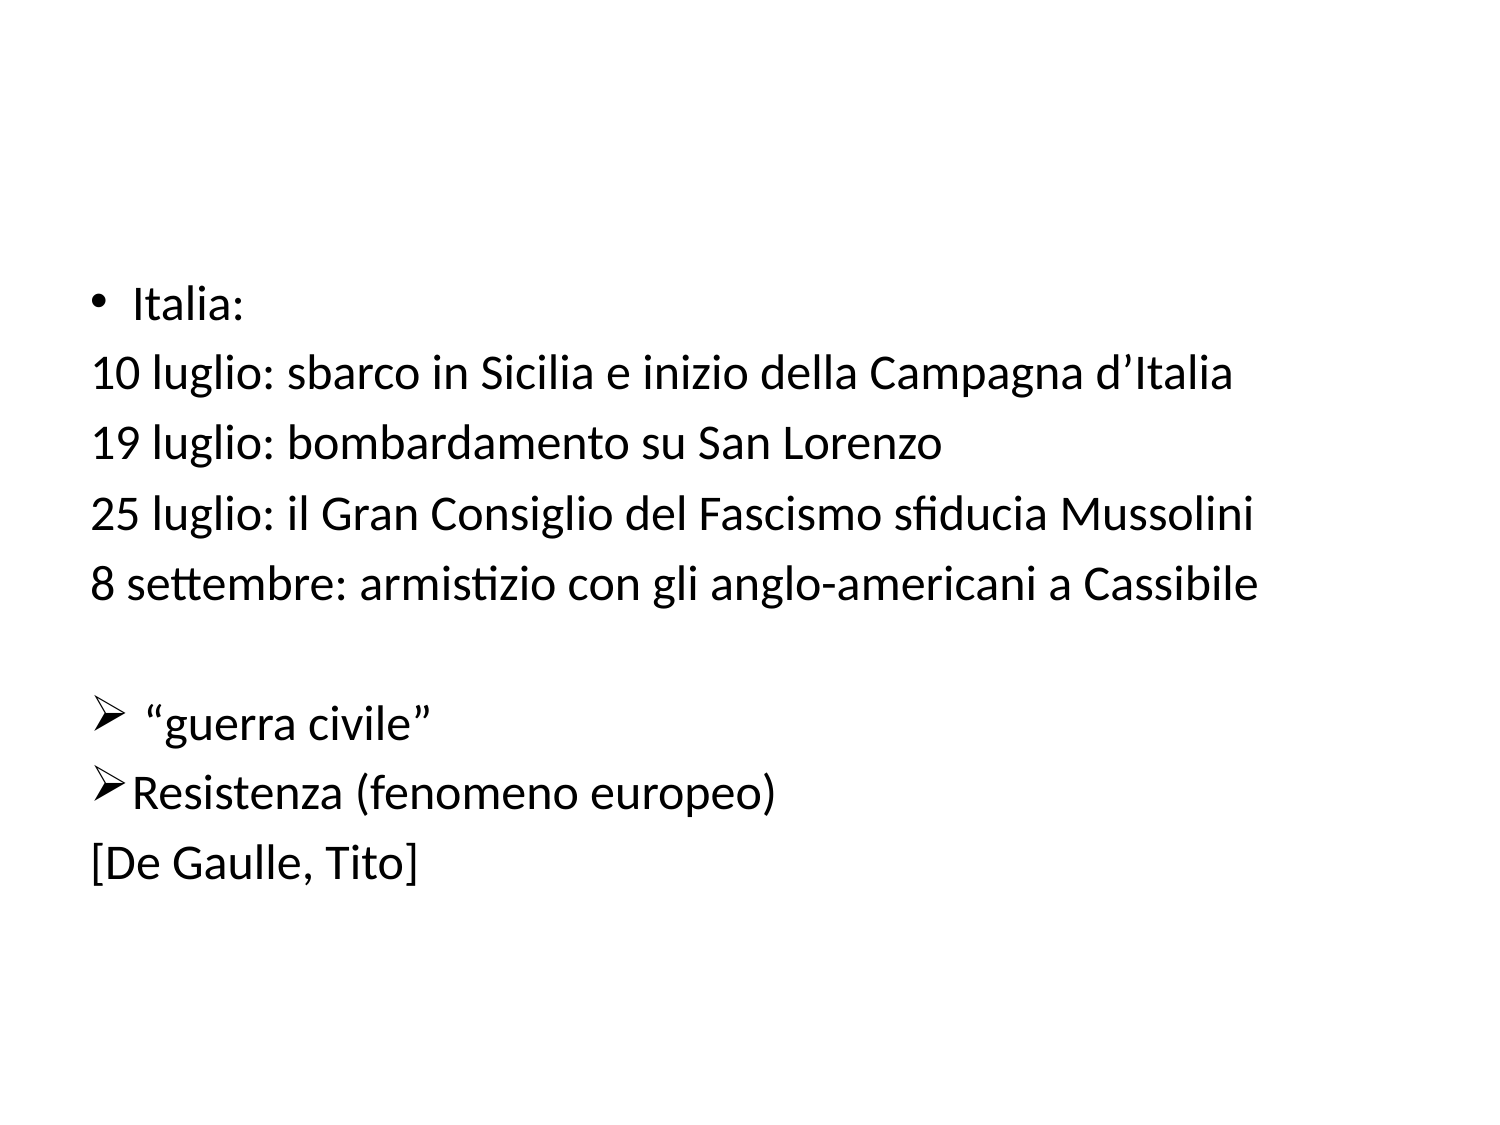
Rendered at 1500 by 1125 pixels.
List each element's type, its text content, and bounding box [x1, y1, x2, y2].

list Italia: 10 luglio: sbarco in Sicilia e inizio della Campagna d’Italia 19 luglio: bombardamento su San Lorenzo 25 luglio: il Gran Consiglio del Fascismo sfiducia Mussolini 8 settembre: armistizio con gli anglo-americani a Cassibile “guerra civile” Resistenza (fenomeno europeo) [De Gaulle, Tito] [75, 262, 1425, 1005]
